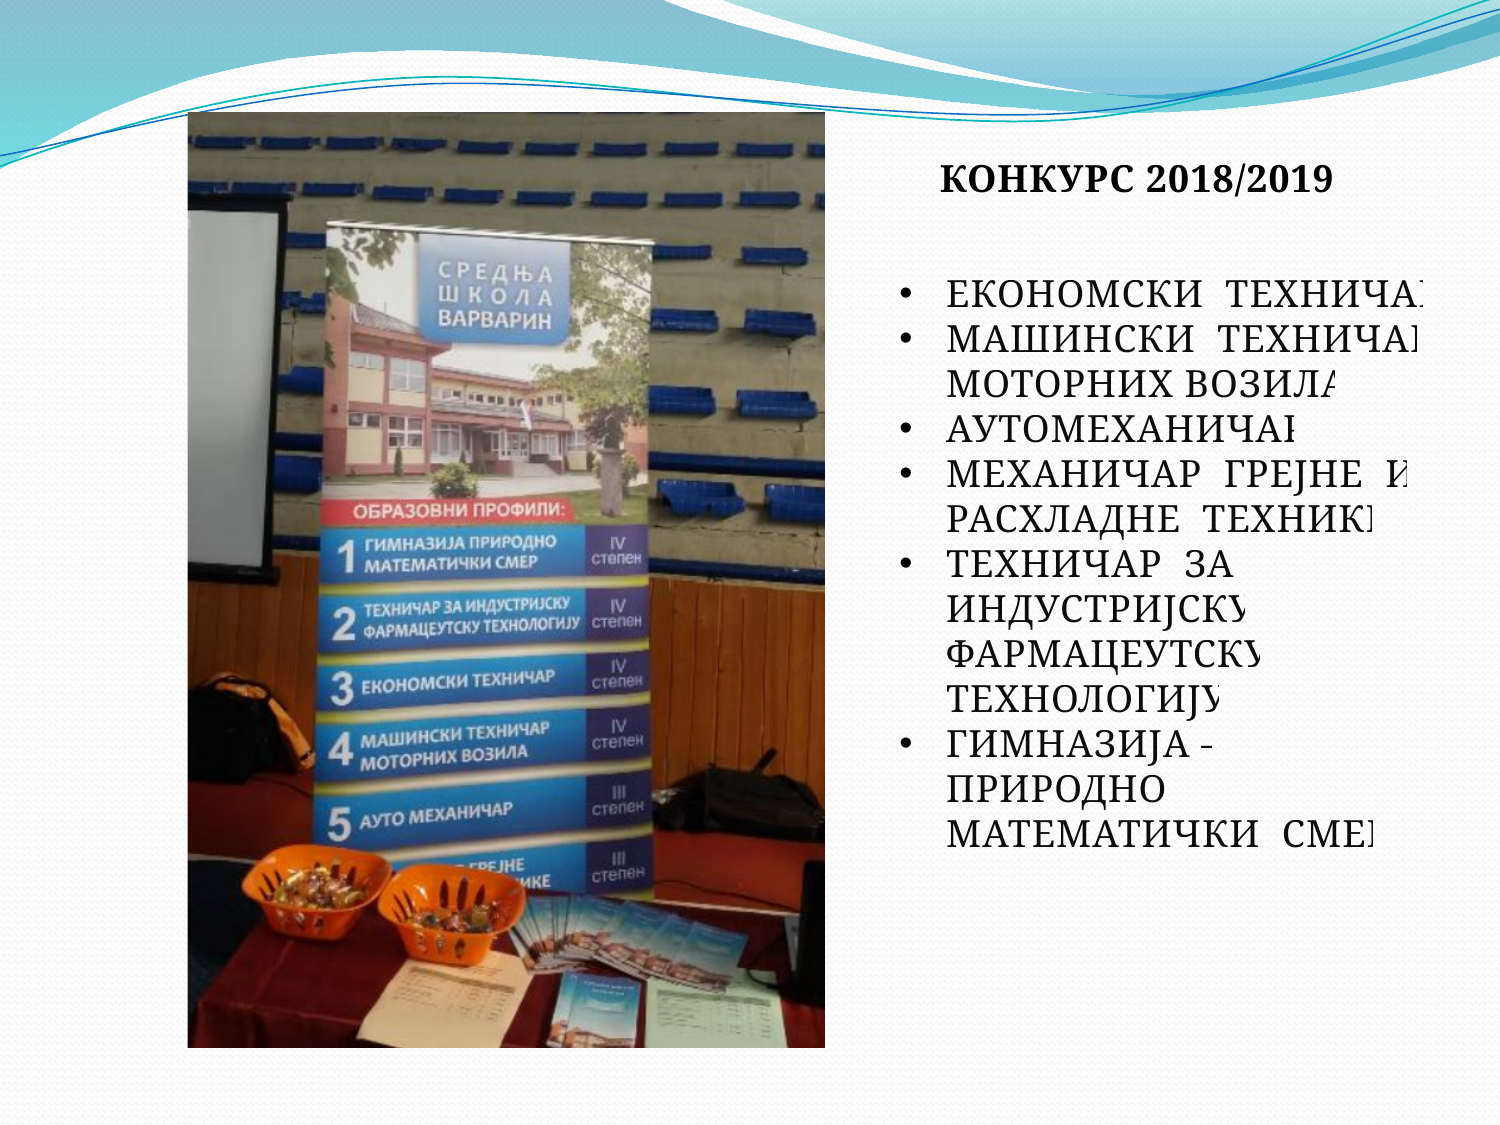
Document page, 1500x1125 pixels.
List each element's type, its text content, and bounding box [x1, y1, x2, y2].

text_box ЕКОНОМСКИ ТЕХНИЧАР МАШИНСКИ ТЕХНИЧАР МОТОРНИХ ВОЗИЛА АУТОМЕХАНИЧАР МЕХАНИЧАР ГРЕЈНЕ И РАСХЛАДНЕ ТЕХНИКЕ ТЕХНИЧАР ЗА ИНДУСТРИЈСКУ ФАРМАЦЕУТСКУ ТЕХНОЛОГИЈУ ГИМНАЗИЈА – ПРИРОДНО МАТЕМАТИЧКИ СМЕР [974, 262, 1460, 908]
picture [187, 112, 825, 260]
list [38, 260, 974, 899]
text_box КОНКУРС 2018/2019 [924, 147, 1350, 207]
picture [187, 909, 825, 1048]
